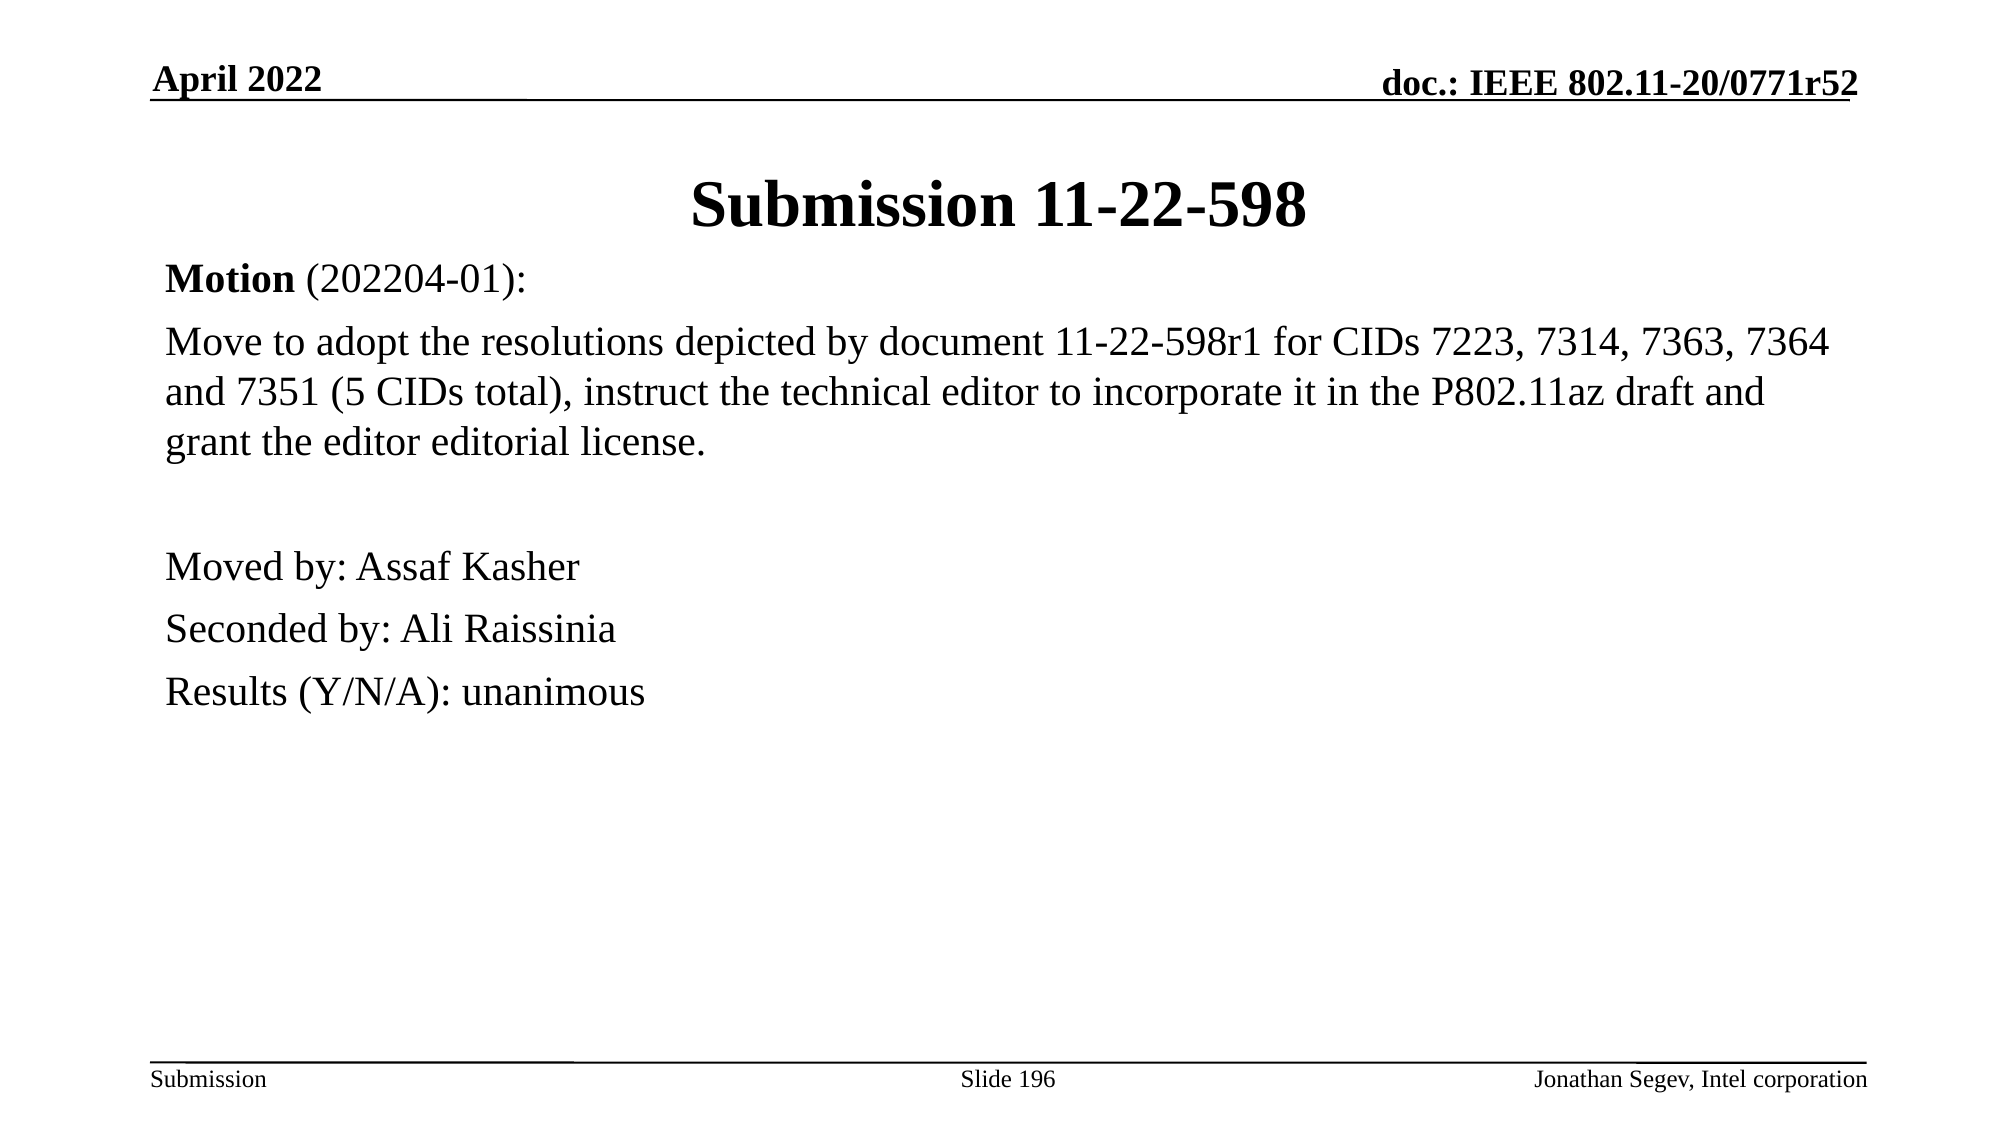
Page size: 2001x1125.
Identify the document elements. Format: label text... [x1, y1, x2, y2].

footer Jonathan Segev, Intel corporation [1171, 1061, 1869, 1093]
title Submission 11-22-598 [149, 112, 1850, 243]
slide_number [152, 54, 563, 100]
list Motion (202204-01): Move to adopt the resolutions depicted by document 11-22-598r1 for CIDs 7223, 7314, 7363, 7364 and 7351 (5 CIDs total), instruct the technical editor to incorporate it in the P802.11az draft and grant the editor editorial license. Moved by: Assaf Kasher Seconded by: Ali Raissinia Results (Y/N/A): unanimous [149, 243, 1850, 1000]
slide_number Slide 196 [950, 1061, 1067, 1123]
